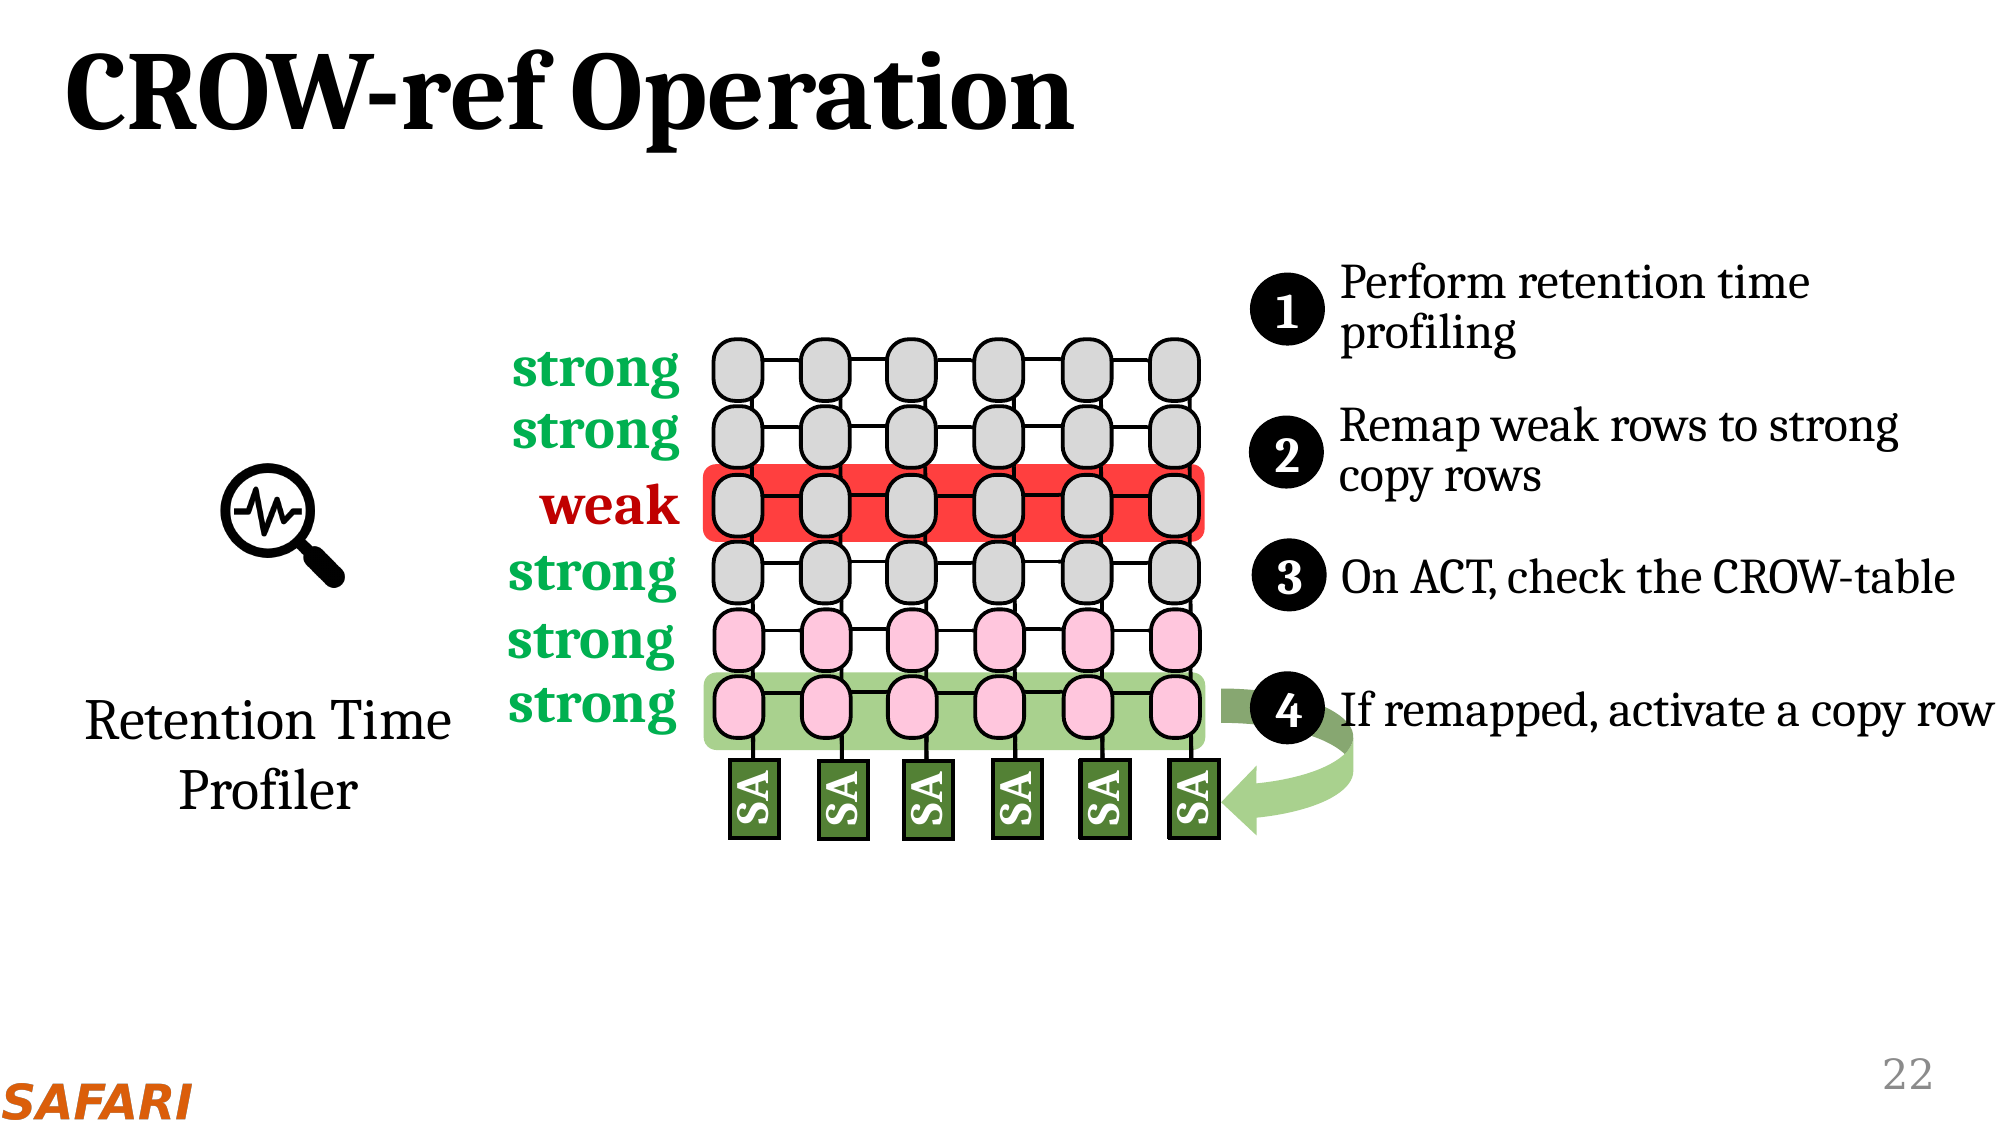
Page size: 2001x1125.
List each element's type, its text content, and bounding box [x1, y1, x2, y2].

title CROW-ref Operation [50, 24, 1950, 163]
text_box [1251, 535, 2000, 612]
text_box strong [459, 592, 707, 678]
text_box Retention Time Profiler [24, 673, 512, 829]
text_box [1243, 771, 1354, 838]
picture [707, 332, 1243, 850]
text_box strong [460, 525, 707, 610]
picture [208, 450, 359, 601]
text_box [1249, 638, 2000, 775]
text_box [1249, 249, 1886, 366]
text_box strong [512, 678, 707, 742]
text_box strong [464, 406, 707, 468]
picture [2, 1083, 192, 1120]
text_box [1248, 392, 2000, 510]
text_box strong [464, 320, 729, 406]
text_box weak [477, 468, 707, 525]
